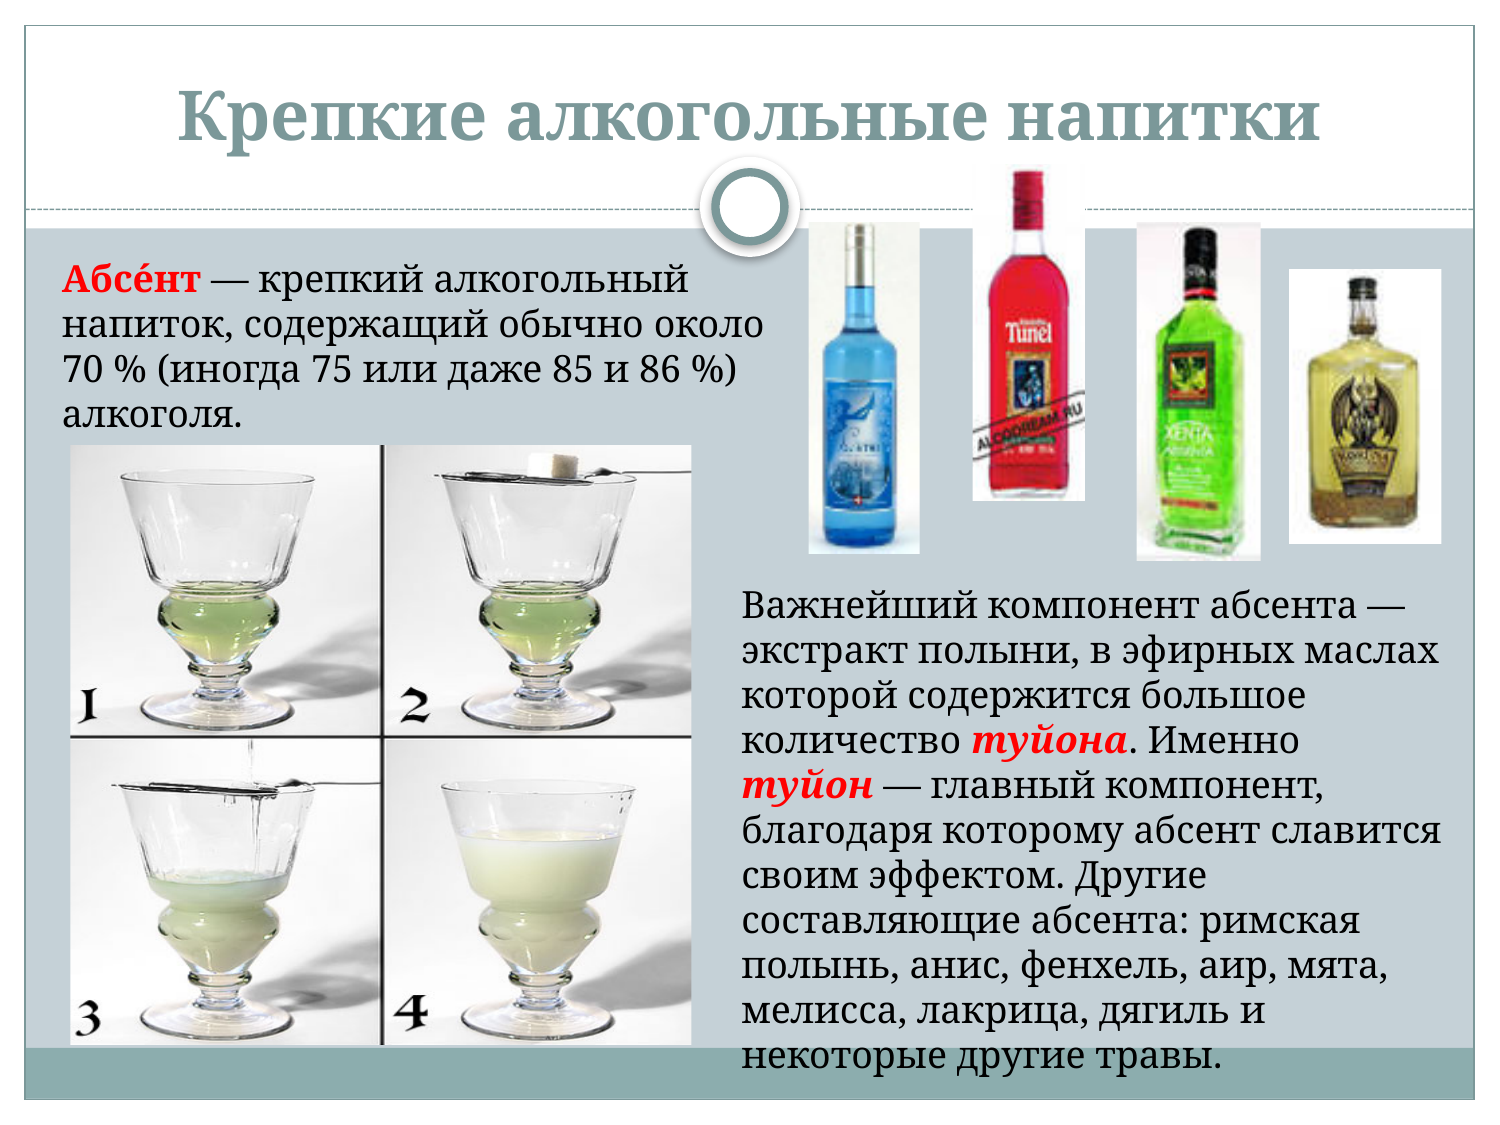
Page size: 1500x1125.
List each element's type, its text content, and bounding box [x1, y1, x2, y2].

picture [70, 445, 692, 1046]
picture [1136, 222, 1261, 562]
title Крепкие алкогольные напитки [49, 37, 1450, 162]
picture [808, 222, 920, 554]
picture [1288, 269, 1442, 544]
picture [972, 163, 1085, 501]
text_box Абсе́нт — крепкий алкогольный напиток, содержащий обычно около 70 % (иногда 75 или даже 85 и 86 %) алкоголя. [46, 247, 785, 442]
text_box Важнейший компонент абсента — экстракт полыни, в эфирных маслах которой содержится большое количество туйона. Именно туйон — главный компонент, благодаря которому абсент славится своим эффектом. Другие составляющие абсента: римская полынь, анис, фенхель, аир, мята, мелисса, лакрица, дягиль и некоторые другие травы. [726, 574, 1477, 1084]
